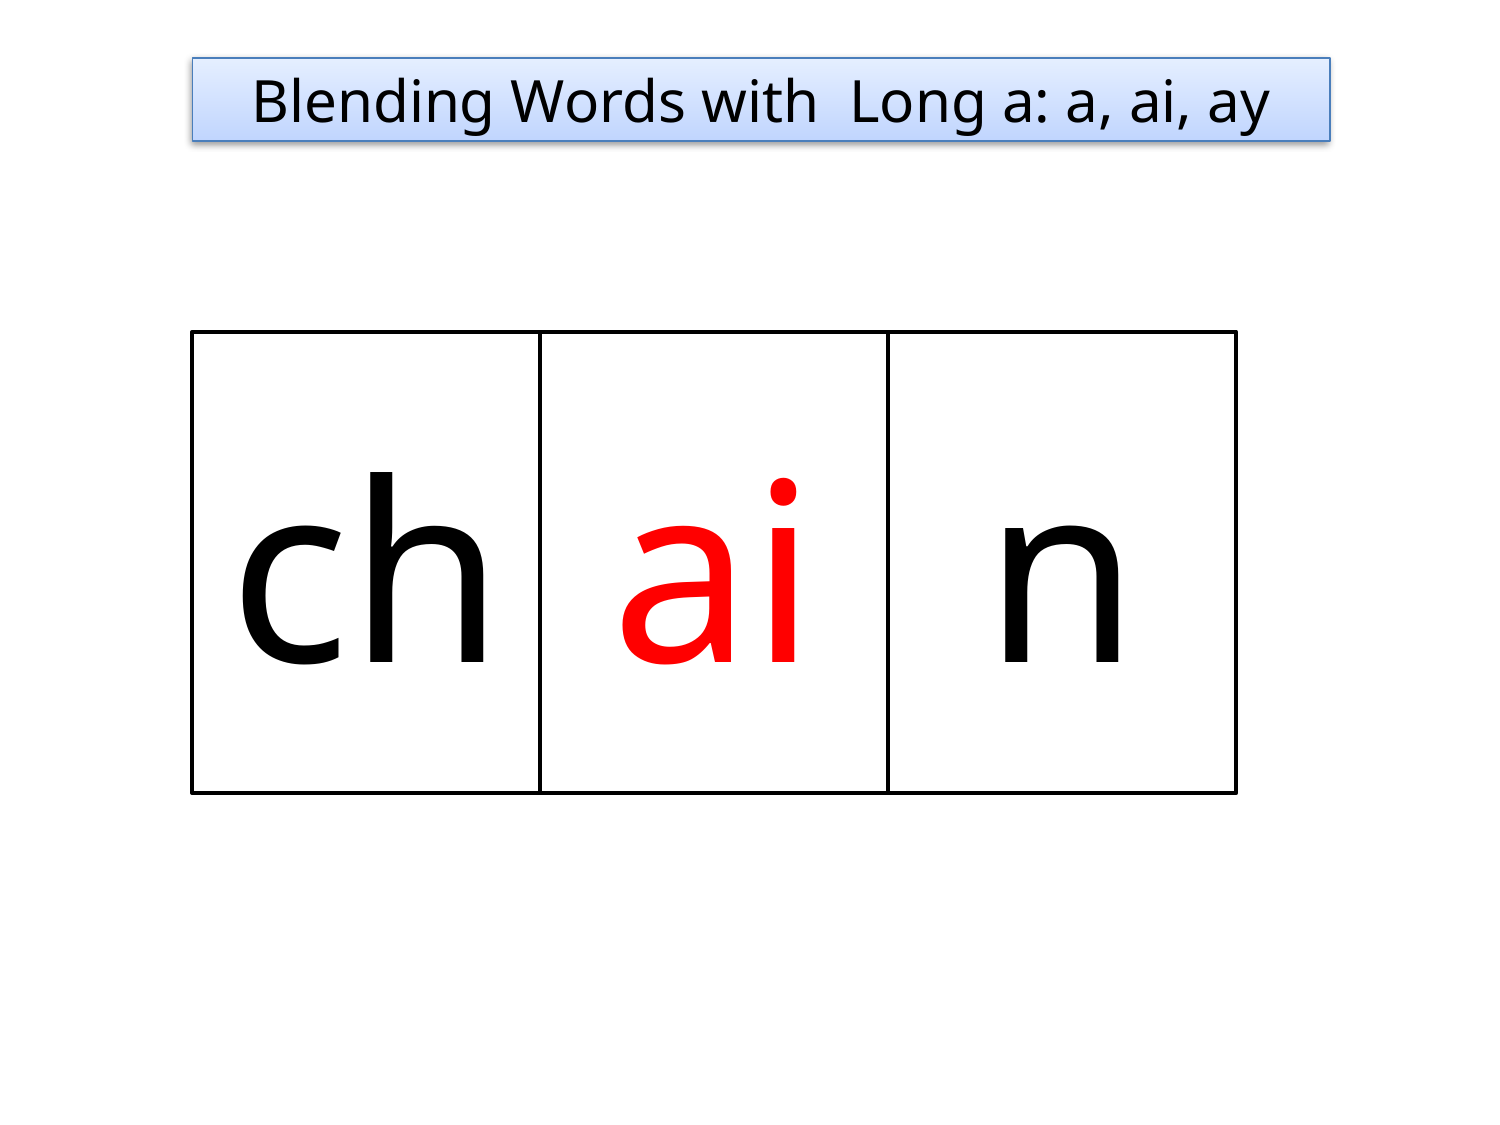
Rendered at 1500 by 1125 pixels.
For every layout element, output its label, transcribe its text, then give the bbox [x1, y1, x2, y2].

text_box ch [190, 330, 538, 795]
text_box Blending Words with Long a: a, ai, ay [192, 57, 1331, 142]
text_box n [886, 330, 1238, 795]
text_box ai [538, 330, 886, 795]
